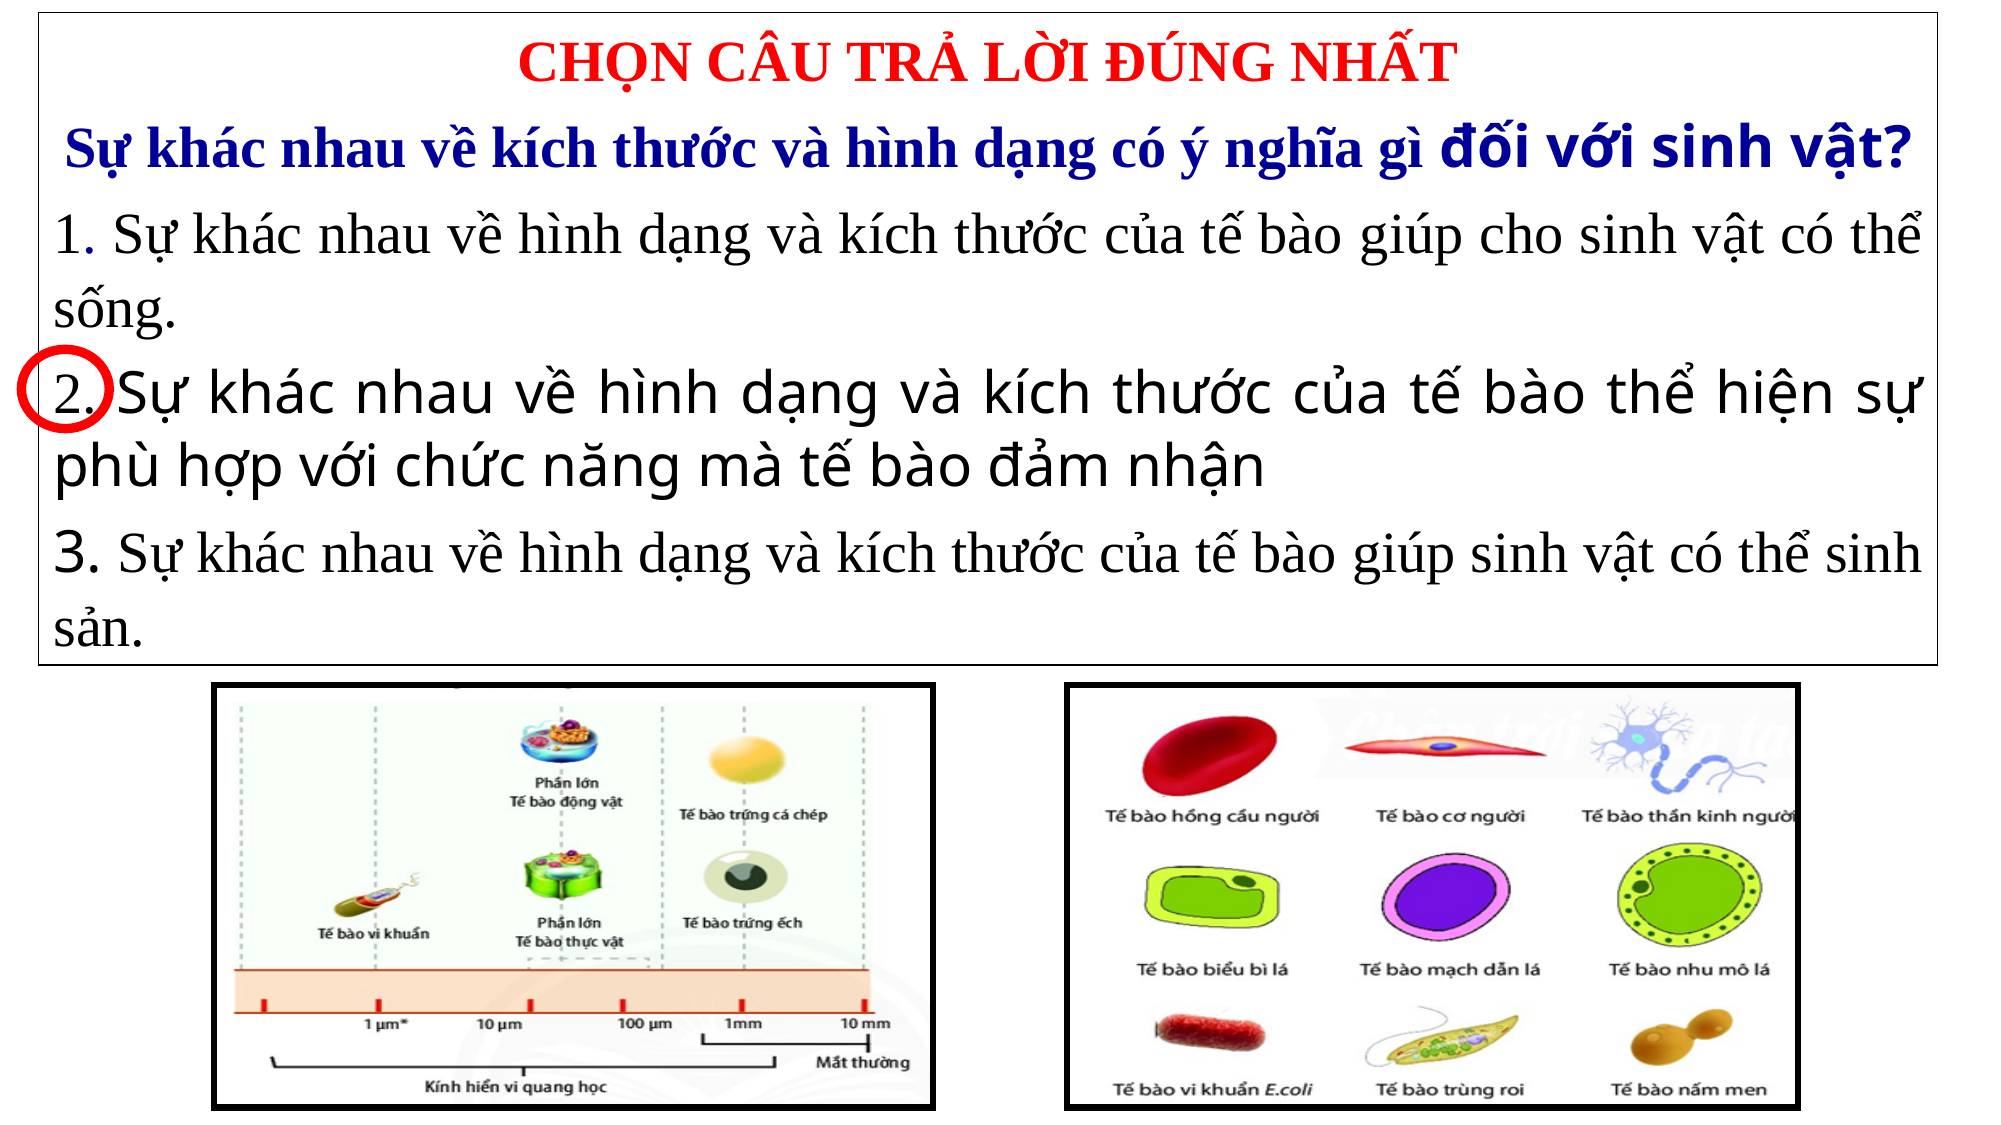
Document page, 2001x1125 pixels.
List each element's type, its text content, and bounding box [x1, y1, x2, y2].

picture [1069, 687, 1795, 1105]
picture [216, 687, 931, 1105]
text_box CHỌN CÂU TRẢ LỜI ĐÚNG NHẤT Sự khác nhau về kích thước và hình dạng có ý nghĩa gì đối với sinh vật? 1. Sự khác nhau về hình dạng và kích thước của tế bào giúp cho sinh vật có thể sống. 2. Sự khác nhau về hình dạng và kích thước của tế bào thể hiện sự phù hợp với chức năng mà tế bào đảm nhận 3. Sự khác nhau về hình dạng và kích thước của tế bào giúp sinh vật có thể sinh sản. [38, 12, 1938, 665]
text_box [20, 348, 111, 430]
